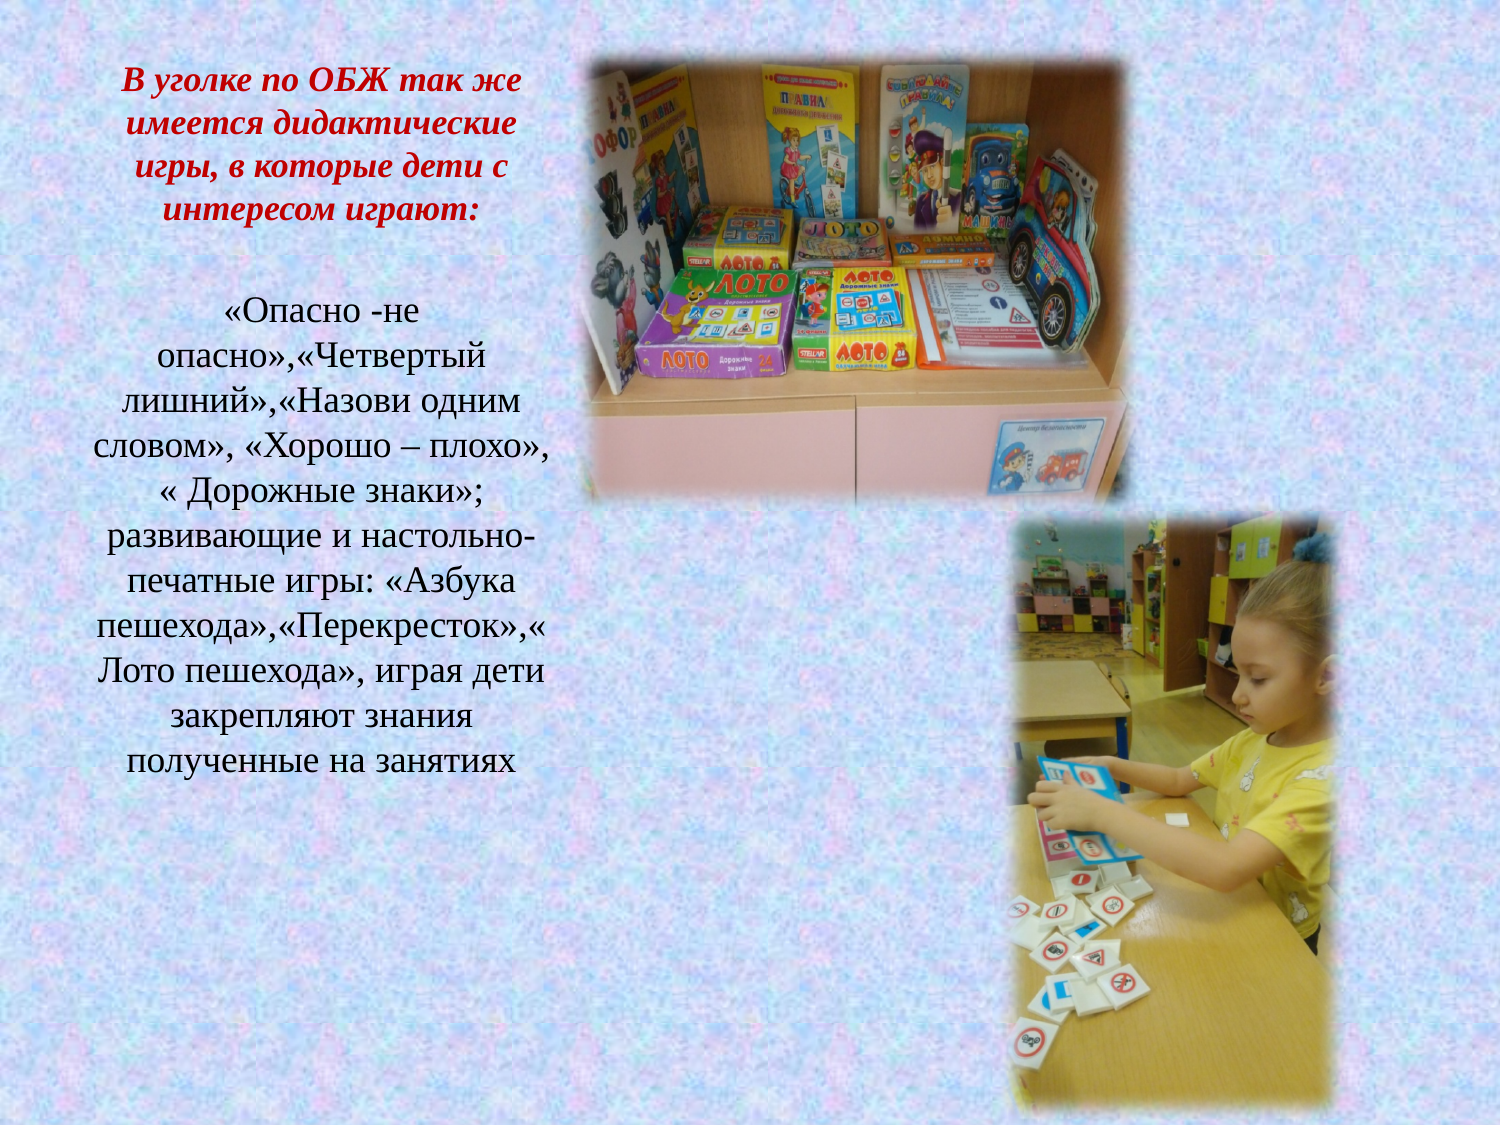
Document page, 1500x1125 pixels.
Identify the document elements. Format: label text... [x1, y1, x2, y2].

title В уголке по ОБЖ так же имеется дидактические игры, в которые дети с интересом играют: [75, 44, 569, 235]
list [572, 42, 1142, 517]
picture [0, 0, 1500, 1125]
list «Опасно -не опасно»,«Четвертый лишний»,«Назови одним словом», «Хорошо – плохо», « Дорожные знаки»; развивающие и настольно- печатные игры: «Азбука пешехода»,«Перекресток»,«Лото пешехода», играя дети закрепляют знания полученные на занятиях [75, 235, 569, 1005]
